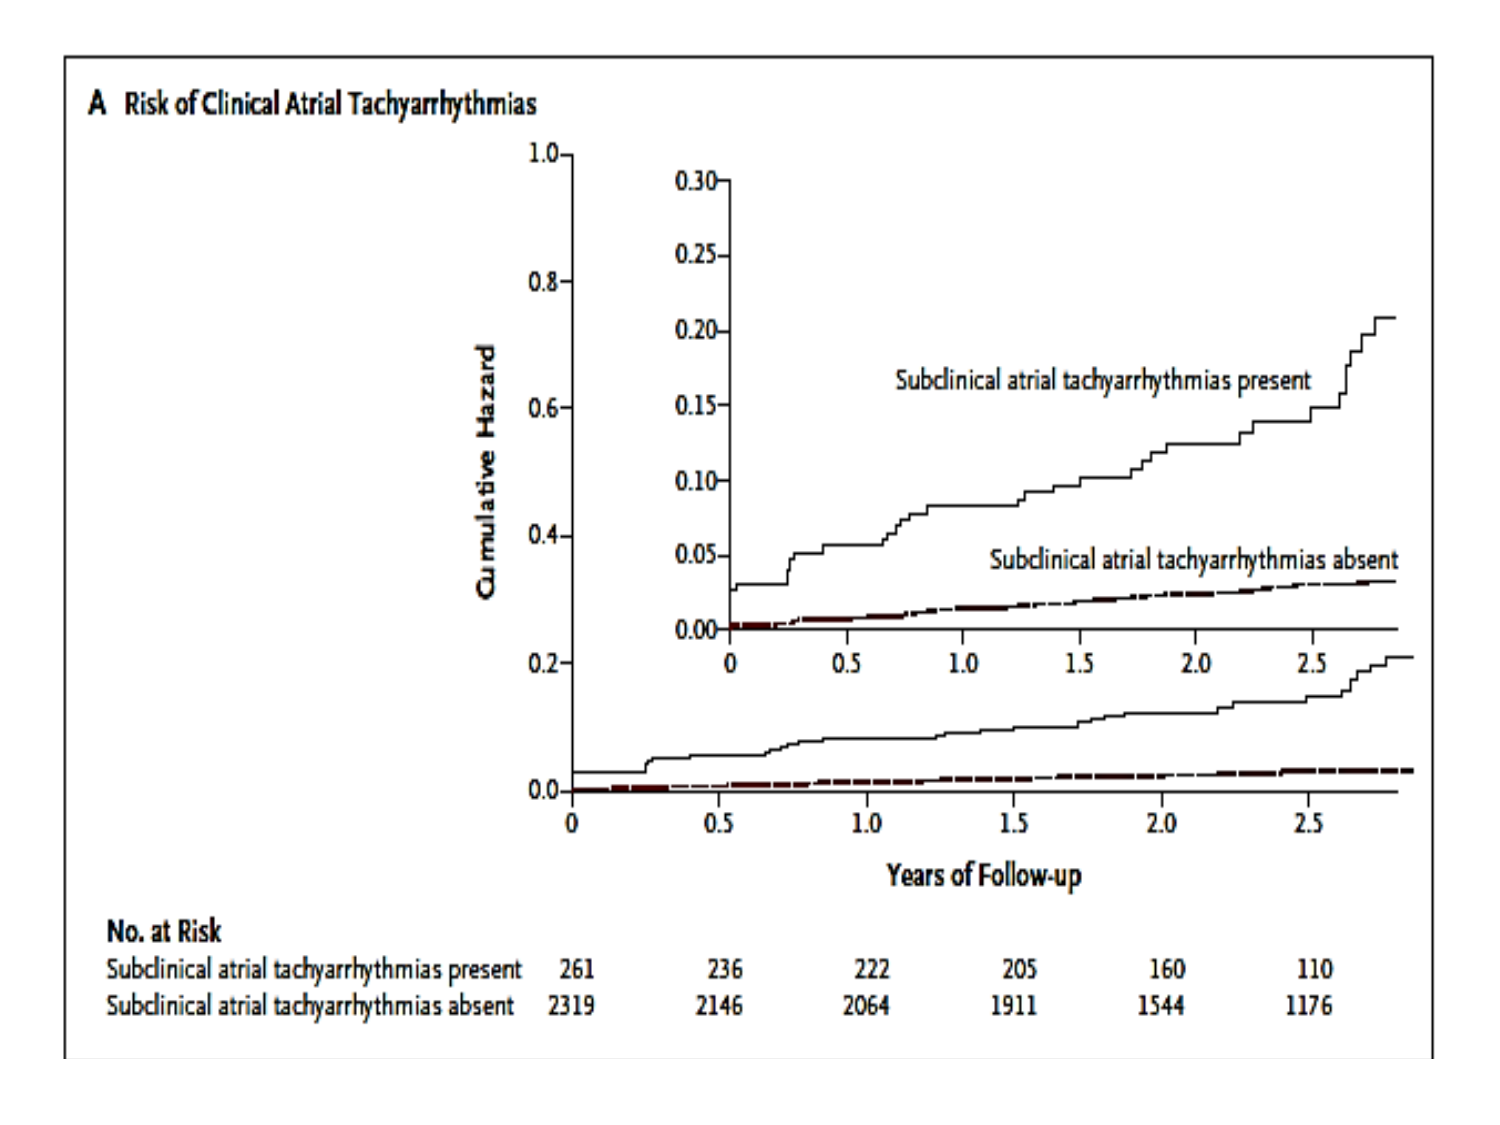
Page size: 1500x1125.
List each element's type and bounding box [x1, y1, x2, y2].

picture [29, 54, 1477, 1059]
